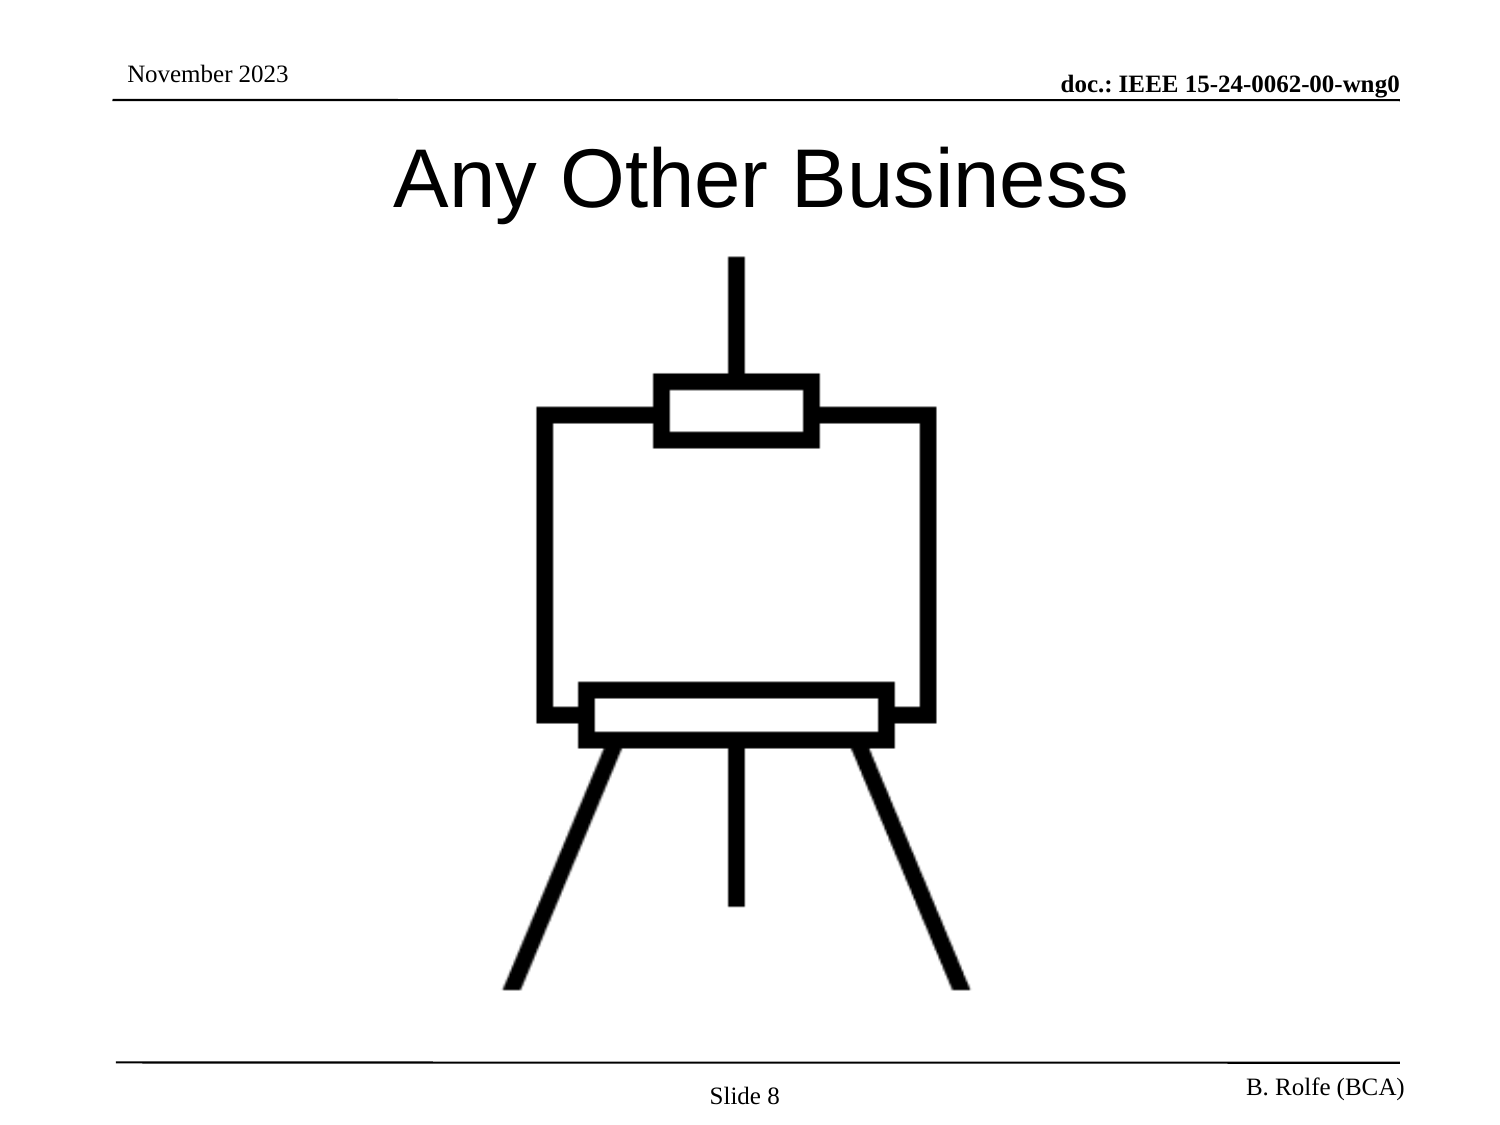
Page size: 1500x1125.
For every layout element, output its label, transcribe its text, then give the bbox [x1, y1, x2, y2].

slide_number Slide 8 [690, 1075, 799, 1115]
picture [337, 224, 1137, 1024]
title Any Other Business [125, 112, 1399, 237]
